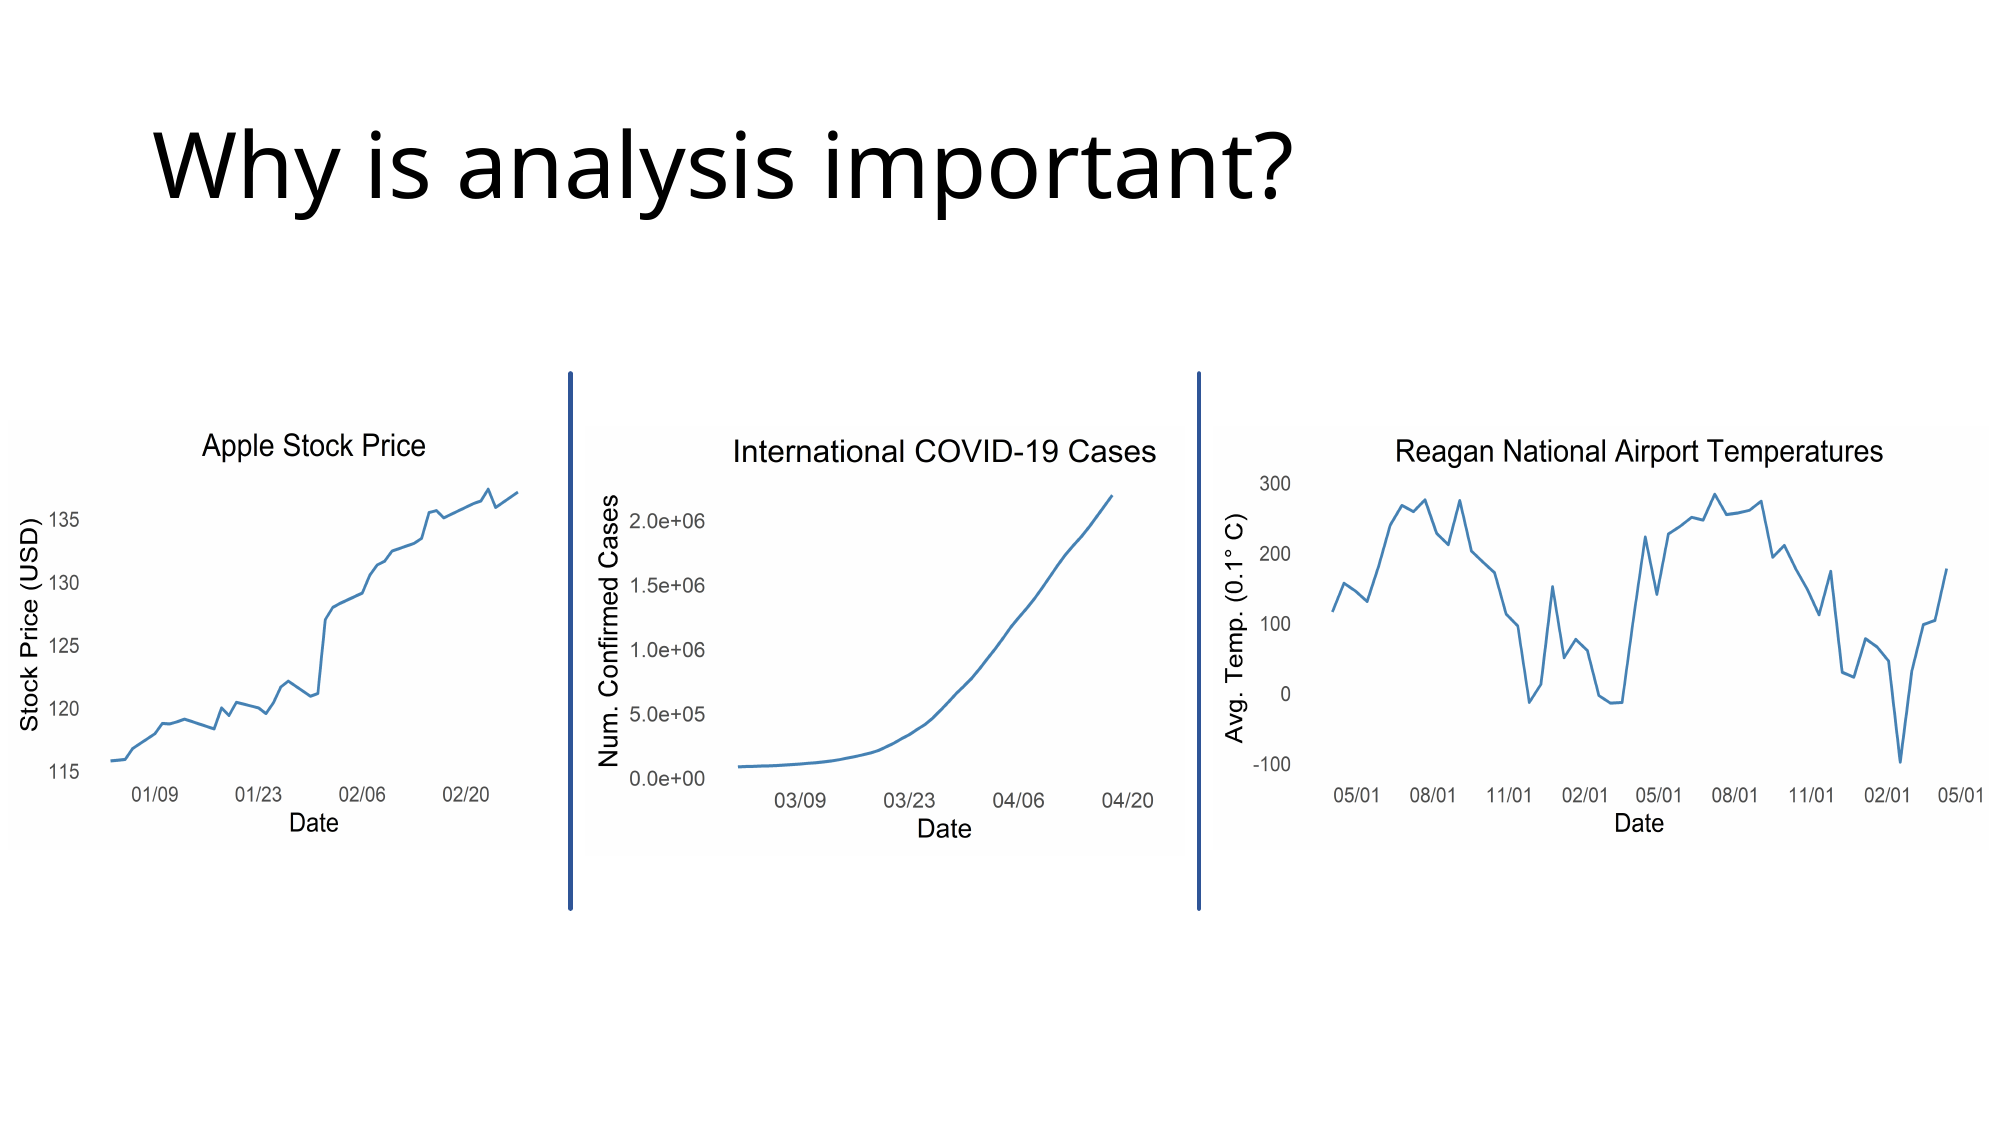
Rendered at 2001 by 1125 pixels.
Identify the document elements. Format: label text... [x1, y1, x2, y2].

picture [585, 426, 1185, 856]
title Why is analysis important? [137, 59, 1964, 278]
picture [8, 420, 550, 851]
picture [1213, 426, 1990, 850]
